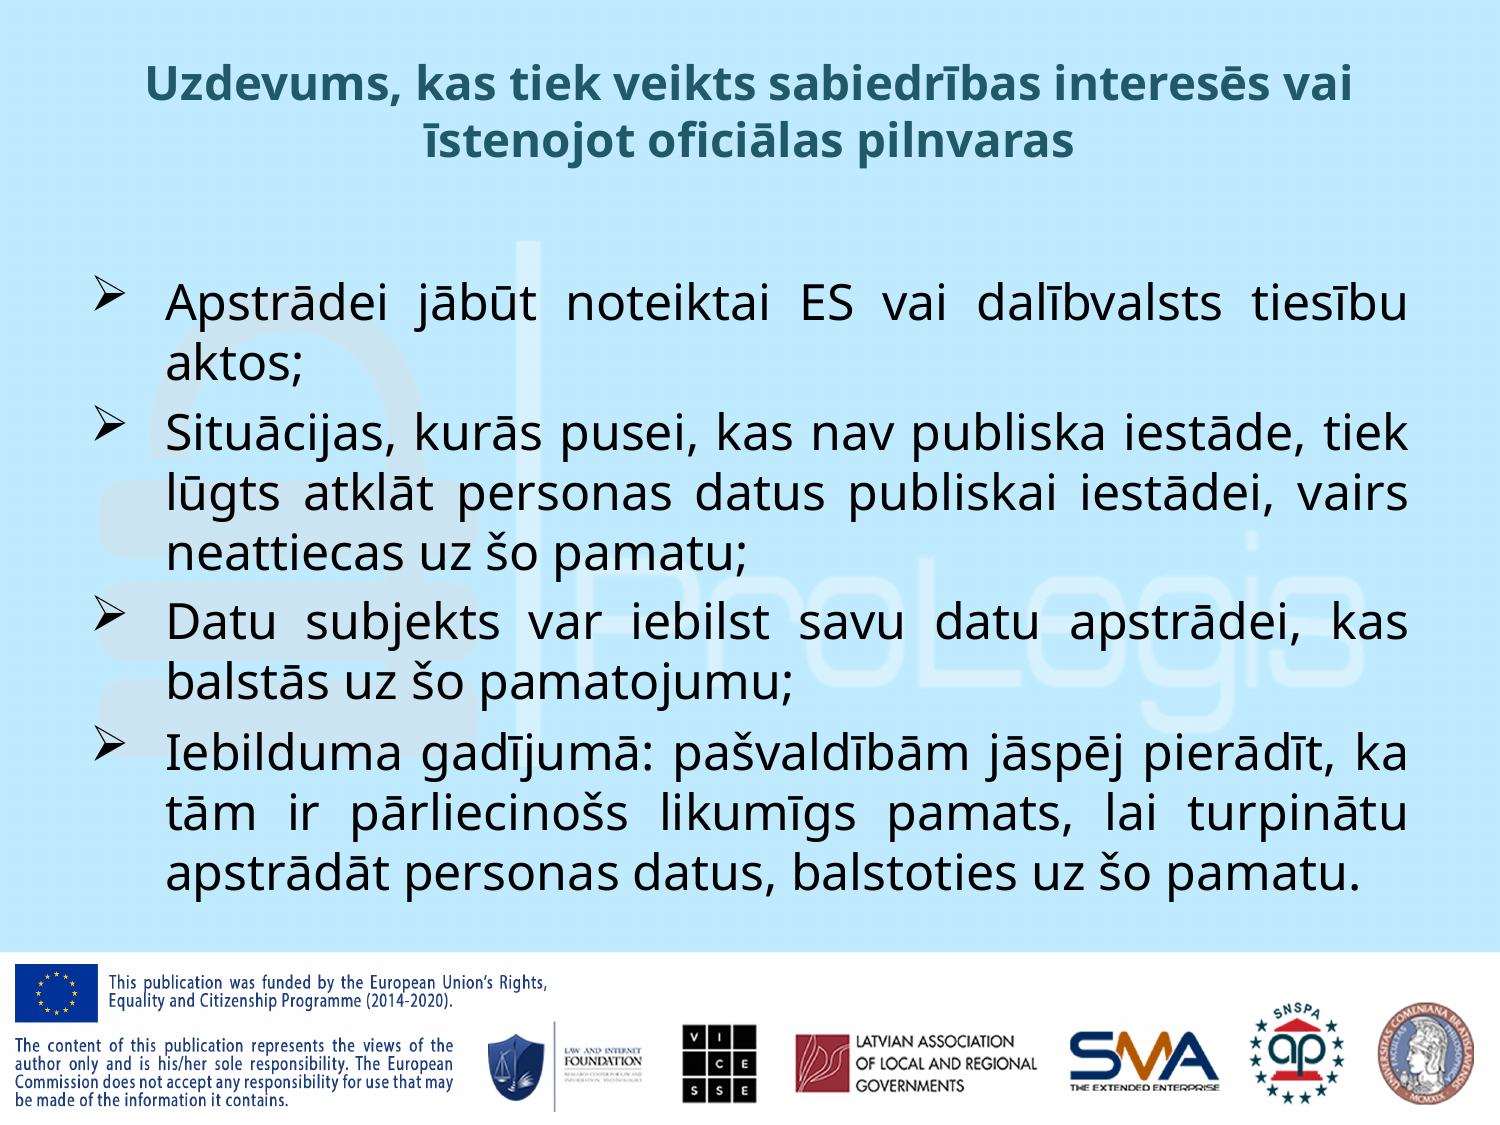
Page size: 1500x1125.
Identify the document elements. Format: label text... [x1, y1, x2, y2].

list Apstrādei jābūt noteiktai ES vai dalībvalsts tiesību aktos; Situācijas, kurās pusei, kas nav publiska iestāde, tiek lūgts atklāt personas datus publiskai iestādei, vairs neattiecas uz šo pamatu; Datu subjekts var iebilst savu datu apstrādei, kas balstās uz šo pamatojumu; Iebilduma gadījumā: pašvaldībām jāspēj pierādīt, ka tām ir pārliecinošs likumīgs pamats, lai turpinātu apstrādāt personas datus, balstoties uz šo pamatu. [75, 262, 1425, 1005]
title Uzdevums, kas tiek veikts sabiedrības interesēs vai īstenojot oficiālas pilnvaras [75, 45, 1425, 233]
picture [0, 0, 1500, 1125]
